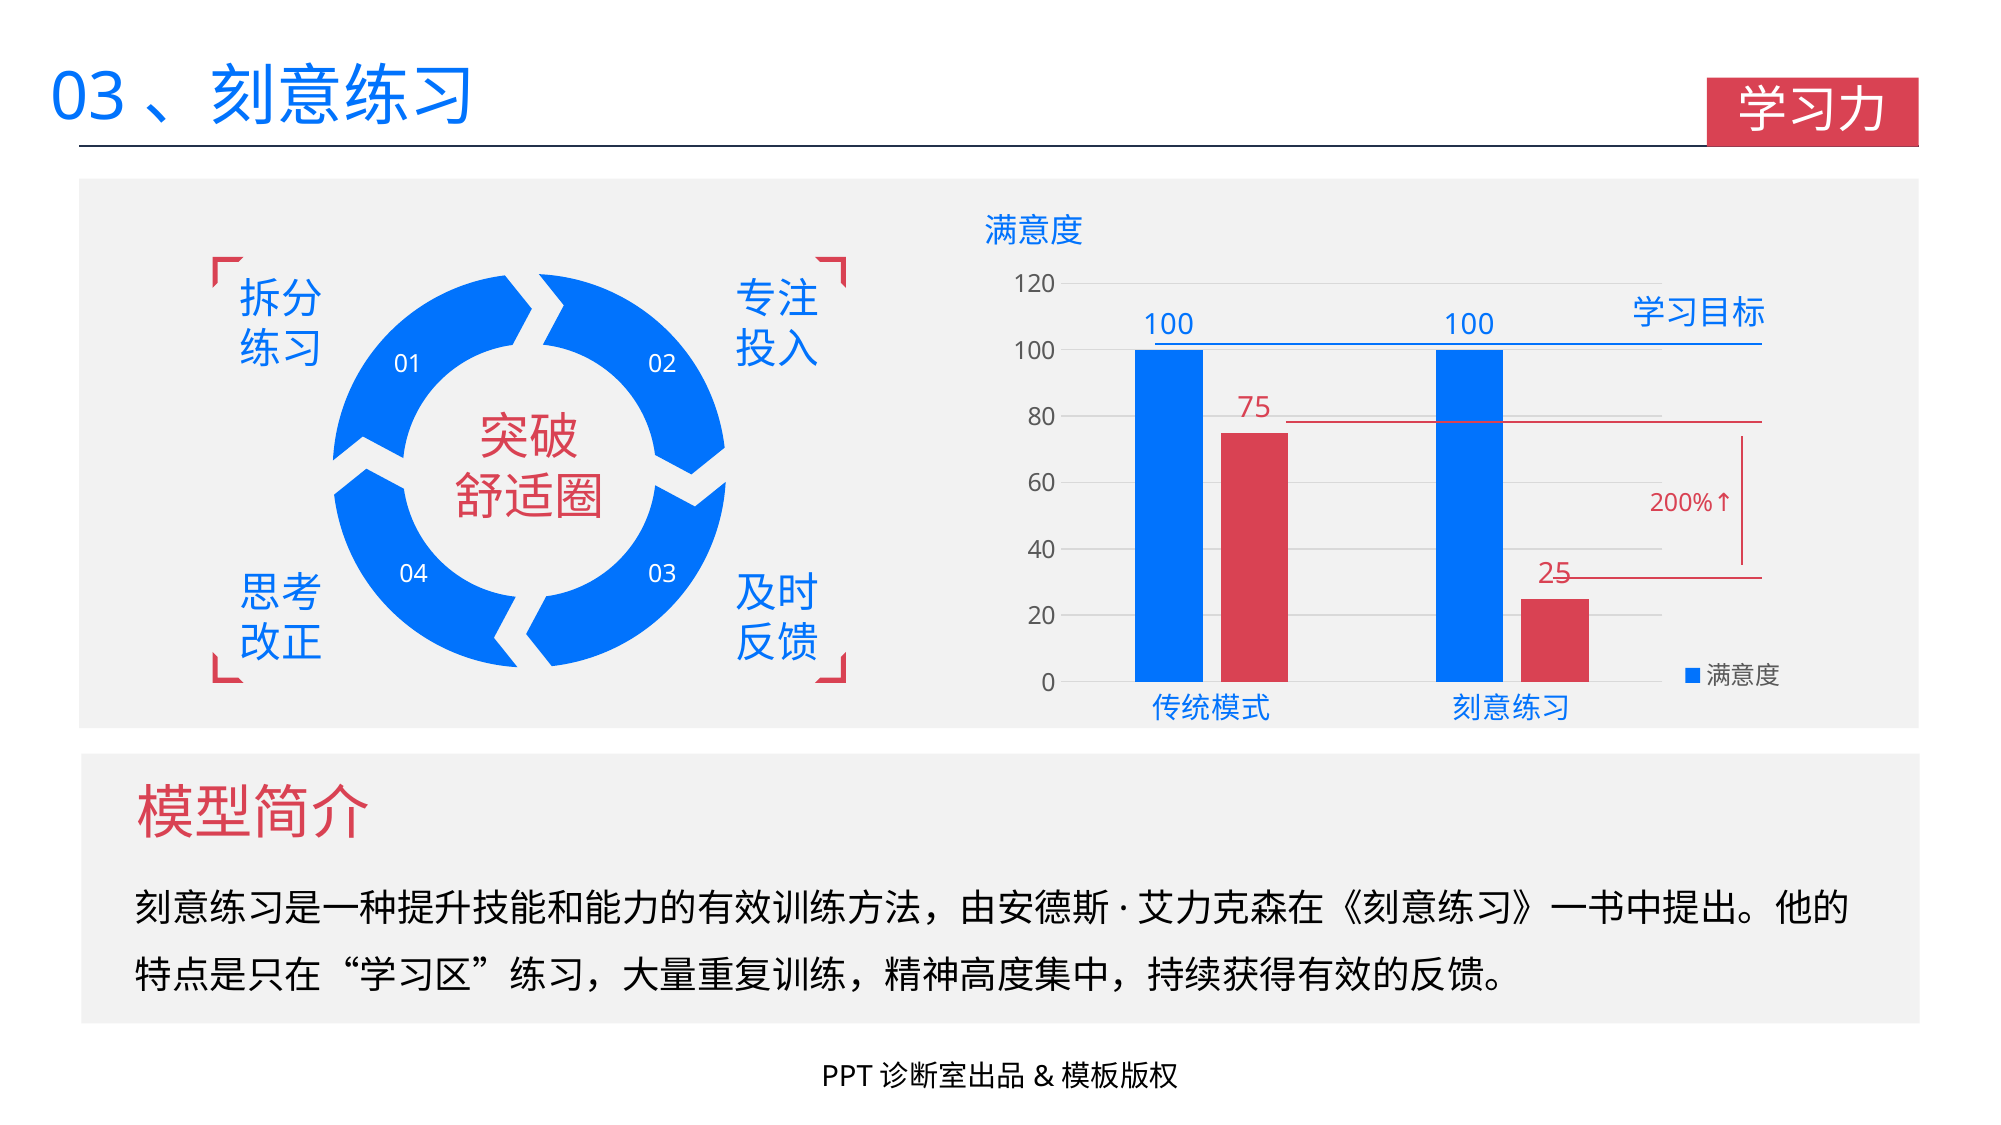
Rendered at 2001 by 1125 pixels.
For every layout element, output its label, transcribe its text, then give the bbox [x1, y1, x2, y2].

text_box [80, 753, 1921, 1024]
text_box PPT诊断室出品&模板版权 [787, 1032, 1213, 1101]
text_box 刻意练习是一种提升技能和能力的有效训练方法，由安德斯·艾力克森在《刻意练习》一书中提出。他的特点是只在“学习区”练习，大量重复训练，精神高度集中，持续获得有效的反馈。 [119, 853, 1875, 1004]
text_box [78, 178, 1920, 729]
text_box 模型简介 [121, 767, 385, 853]
text_box 03、刻意练习 [35, 45, 492, 141]
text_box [885, 201, 1849, 738]
text_box 学习力 [1722, 70, 1903, 145]
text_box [151, 257, 907, 682]
text_box [1706, 77, 1920, 148]
